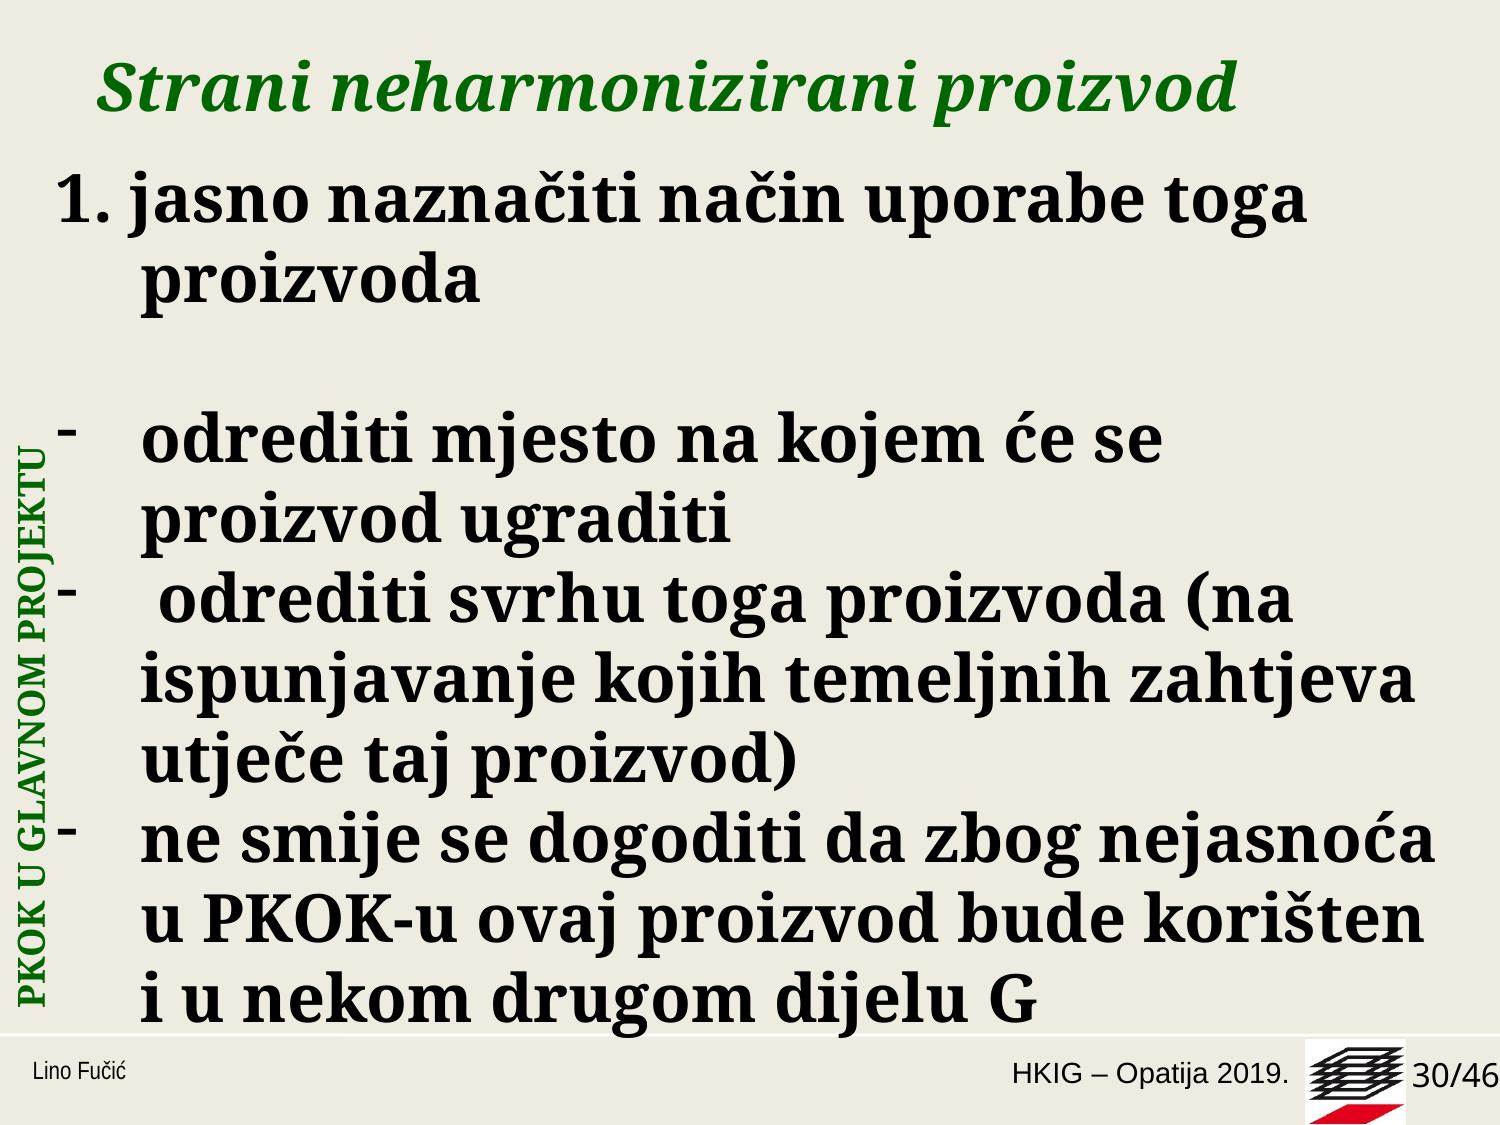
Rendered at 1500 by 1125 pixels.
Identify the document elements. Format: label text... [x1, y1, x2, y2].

text_box PKOK U GLAVNOM PROJEKTU [0, 408, 76, 1024]
picture [1305, 1039, 1406, 1125]
text_box 1. jasno naznačiti način uporabe toga proizvoda odrediti mjesto na kojem će se proizvod ugraditi odrediti svrhu toga proizvoda (na ispunjavanje kojih temeljnih zahtjeva utječe taj proizvod) ne smije se dogoditi da zbog nejasnoća u PKOK-u ovaj proizvod bude korišten i u nekom drugom dijelu G [41, 148, 1459, 874]
title Strani neharmonizirani proizvod [64, 42, 1415, 135]
slide_number 30/46 [1316, 1046, 1500, 1125]
slide_number Lino Fučić [17, 1046, 343, 1125]
